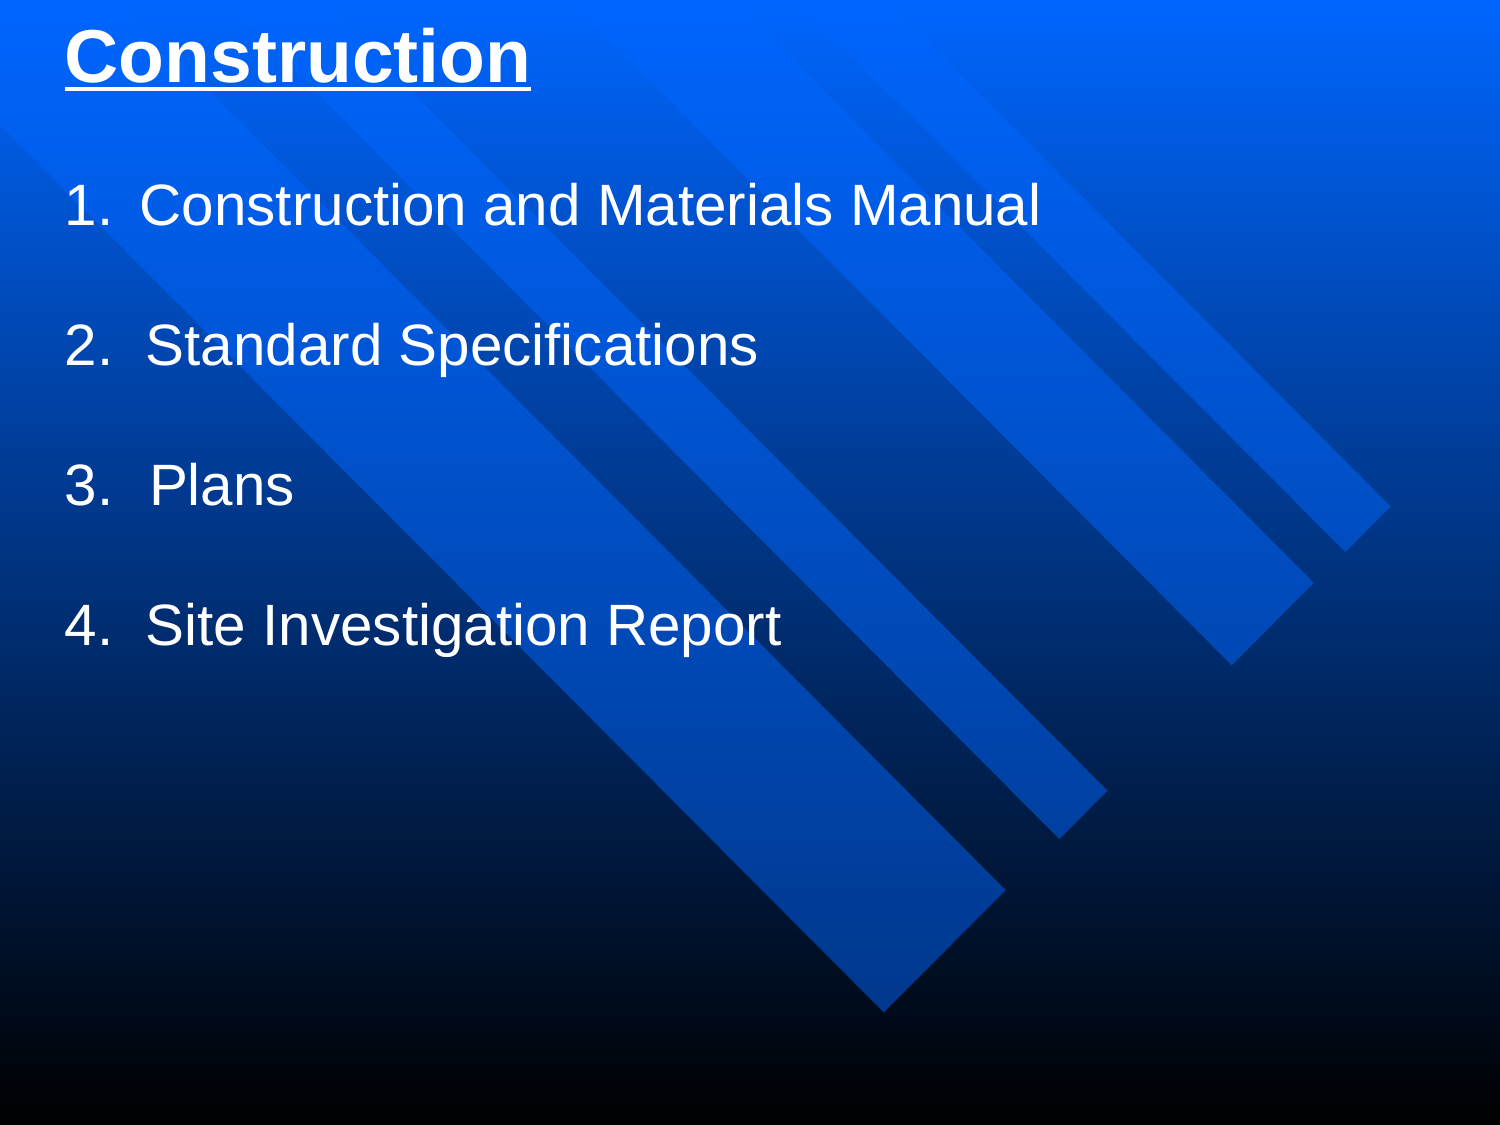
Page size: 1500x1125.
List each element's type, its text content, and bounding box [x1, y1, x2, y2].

text_box Construction Construction and Materials Manual 2. Standard Specifications Plans 4. Site Investigation Report [49, 0, 1463, 735]
